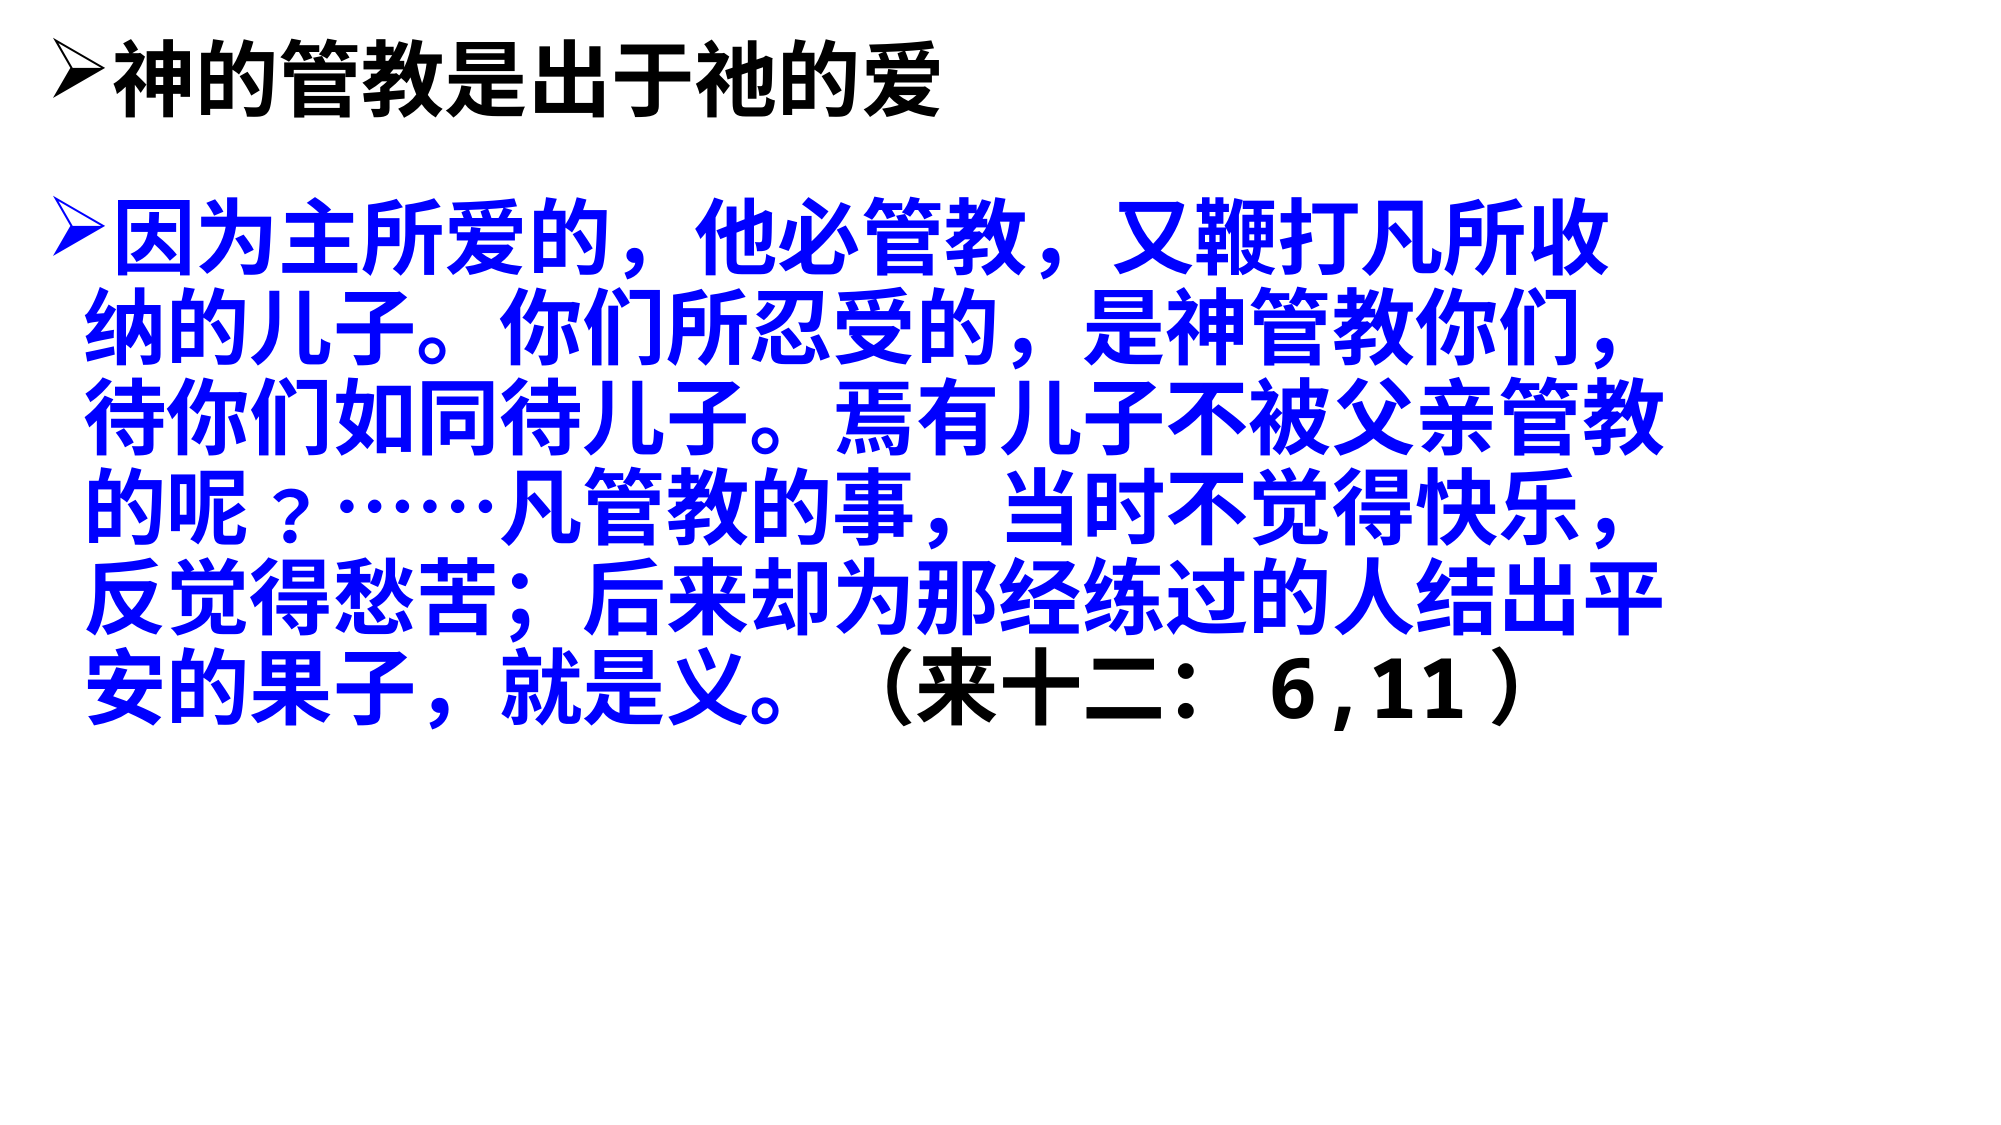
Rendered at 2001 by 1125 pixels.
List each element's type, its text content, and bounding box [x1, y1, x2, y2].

list 神的管教是出于祂的爱 因为主所爱的，他必管教，又鞭打凡所收纳的儿子。你们所忍受的，是神管教你们，待你们如同待儿子。焉有儿子不被父亲管教的呢﹖……凡管教的事，当时不觉得快乐，反觉得愁苦；后来却为那经练过的人结出平安的果子，就是义。（来十二：6,11） [30, 30, 1703, 1092]
